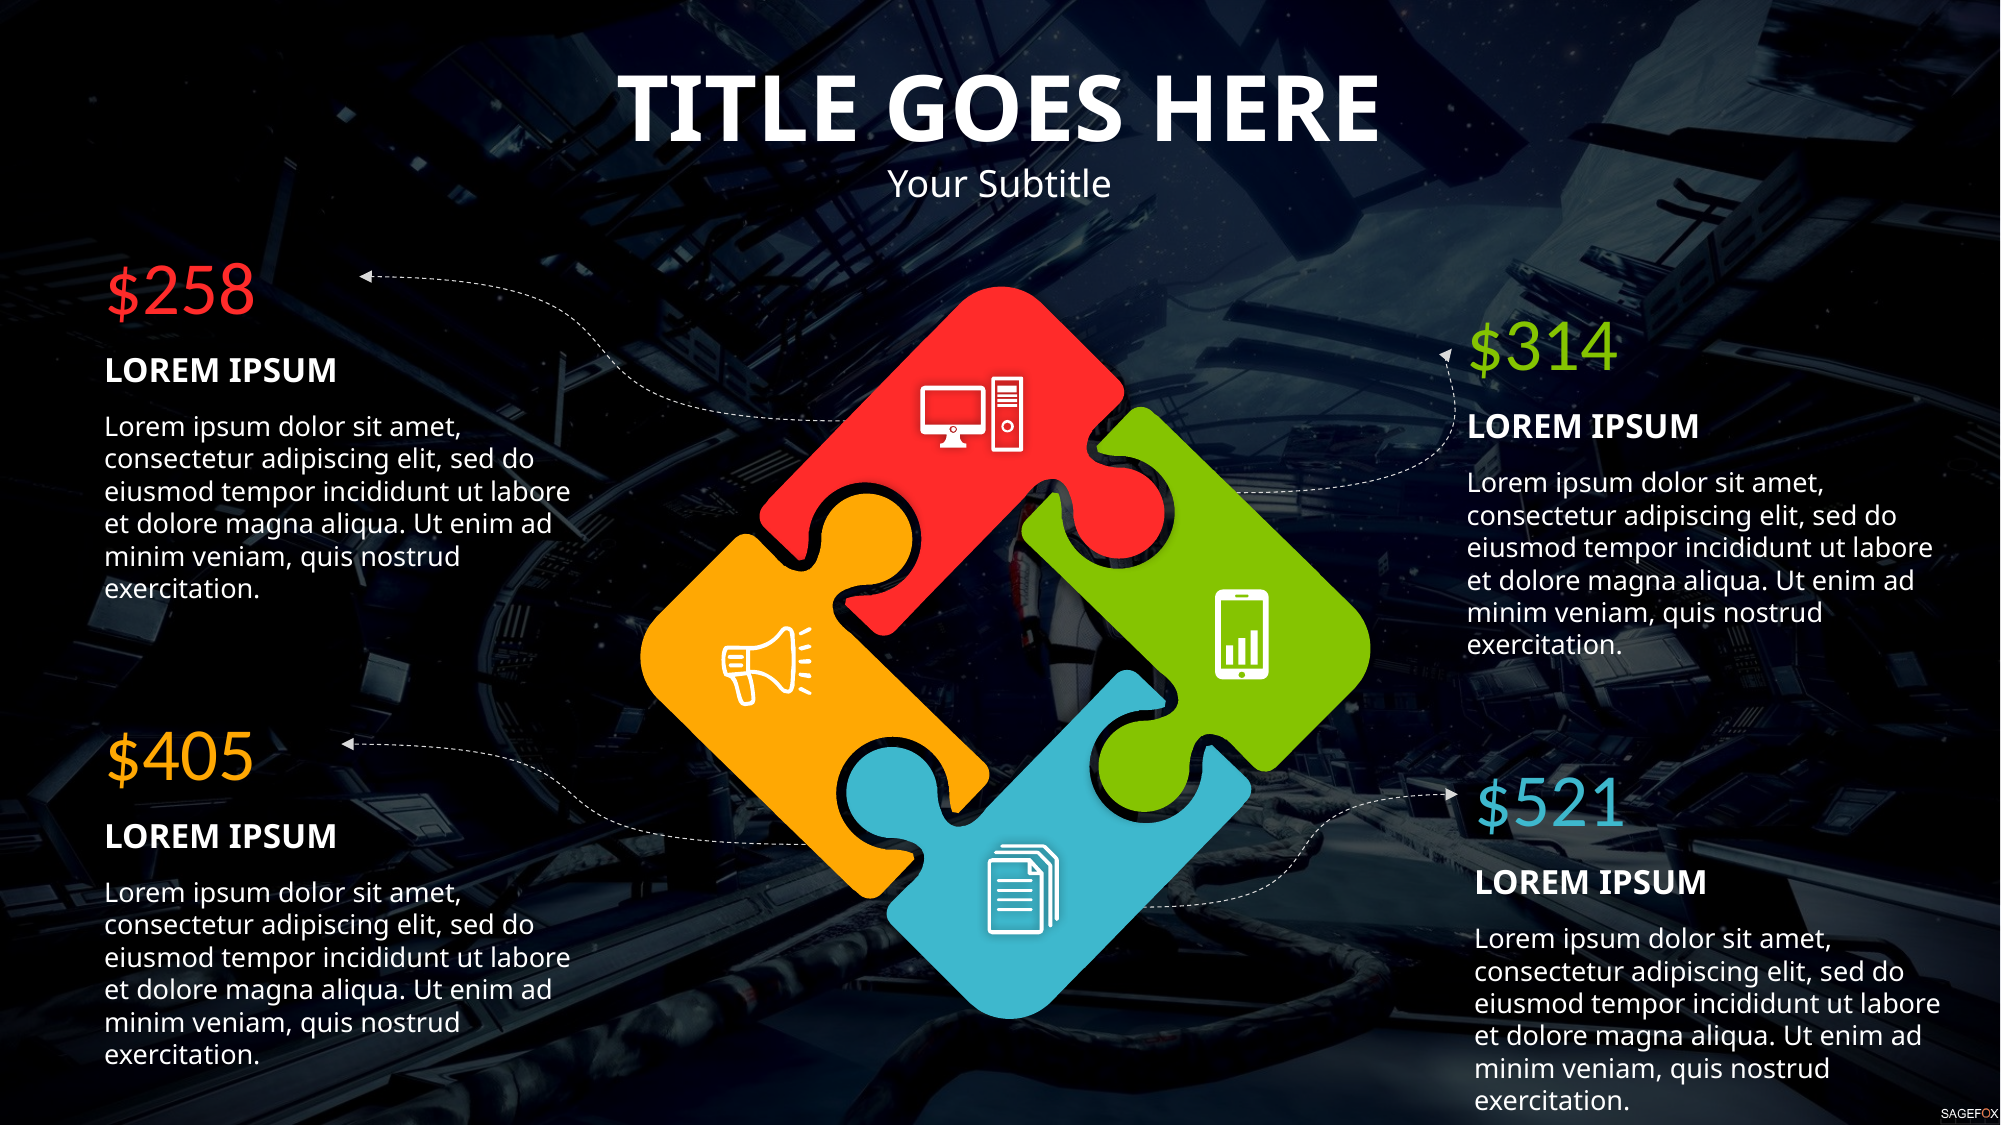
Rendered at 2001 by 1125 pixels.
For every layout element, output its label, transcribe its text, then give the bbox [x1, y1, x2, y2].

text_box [721, 625, 812, 707]
text_box [848, 668, 1165, 1020]
text_box [639, 492, 991, 900]
text_box [1000, 844, 1059, 921]
text_box TITLE GOES HERE Your Subtitle [548, 42, 1452, 212]
text_box [1194, 749, 1253, 794]
picture [0, 0, 2001, 1125]
text_box [1020, 405, 1372, 813]
text_box $258 LOREM IPSUM Lorem ipsum dolor sit amet, consectetur adipiscing elit, sed do eiusmod tempor incididunt ut labore et dolore magna aliqua. Ut enim ad minim veniam, quis nostrud exercitation. [89, 231, 602, 612]
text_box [1142, 794, 1458, 908]
text_box [993, 850, 1053, 928]
text_box [920, 385, 986, 448]
text_box $521 LOREM IPSUM Lorem ipsum dolor sit amet, consectetur adipiscing elit, sed do eiusmod tempor incididunt ut labore et dolore magna aliqua. Ut enim ad minim veniam, quis nostrud exercitation. [1459, 744, 1972, 1124]
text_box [1215, 589, 1269, 680]
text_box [341, 744, 806, 845]
text_box [987, 858, 1044, 935]
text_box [359, 276, 847, 421]
text_box $405 LOREM IPSUM Lorem ipsum dolor sit amet, consectetur adipiscing elit, sed do eiusmod tempor incididunt ut labore et dolore magna aliqua. Ut enim ad minim veniam, quis nostrud exercitation. [89, 697, 602, 1078]
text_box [1272, 312, 1417, 529]
text_box $314 LOREM IPSUM Lorem ipsum dolor sit amet, consectetur adipiscing elit, sed do eiusmod tempor incididunt ut labore et dolore magna aliqua. Ut enim ad minim veniam, quis nostrud exercitation. [1451, 288, 1964, 668]
text_box [758, 285, 1166, 637]
text_box [991, 376, 1024, 452]
